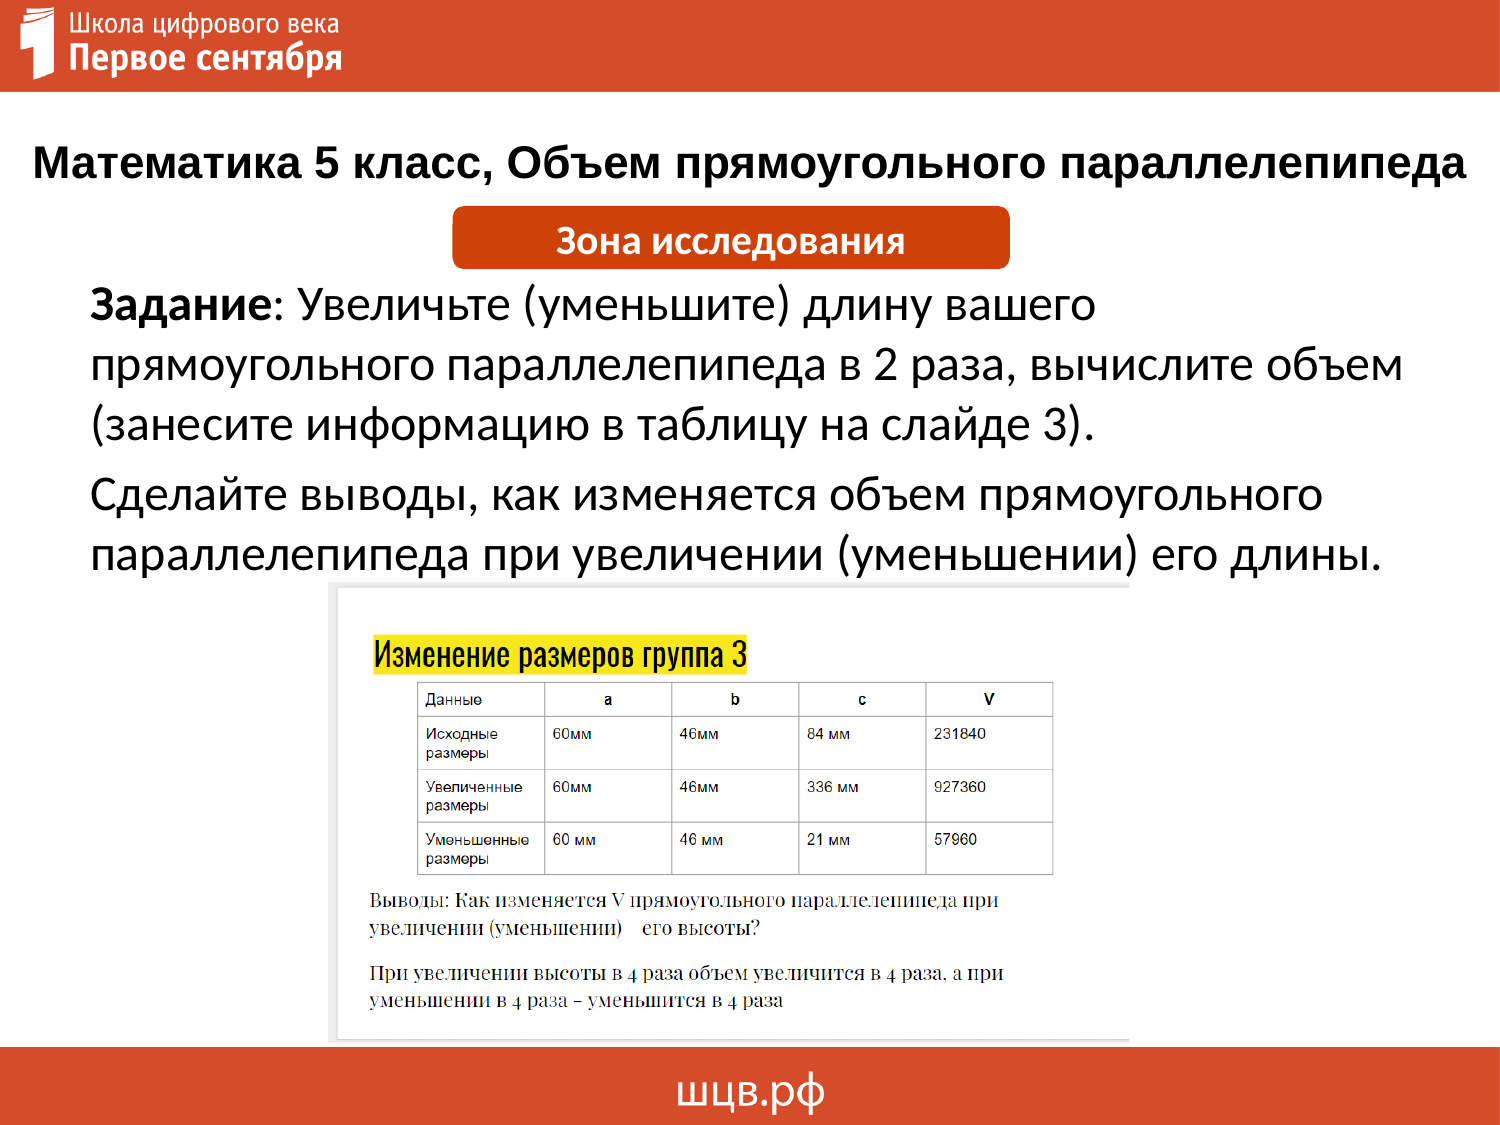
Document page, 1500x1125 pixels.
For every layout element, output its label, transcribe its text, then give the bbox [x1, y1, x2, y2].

list Задание: Увеличьте (уменьшите) длину вашего прямоугольного параллелепипеда в 2 раза, вычислите объем (занесите информацию в таблицу на слайде 3). Сделайте выводы, как изменяется объем прямоугольного параллелепипеда при увеличении (уменьшении) его длины. [75, 262, 1425, 1005]
picture [327, 582, 1130, 1044]
text_box Зона исследования [452, 205, 1010, 270]
picture [0, 1047, 1500, 1125]
title Математика 5 класс, Объем прямоугольного параллелепипеда [0, 93, 1500, 200]
picture [0, 0, 1500, 92]
